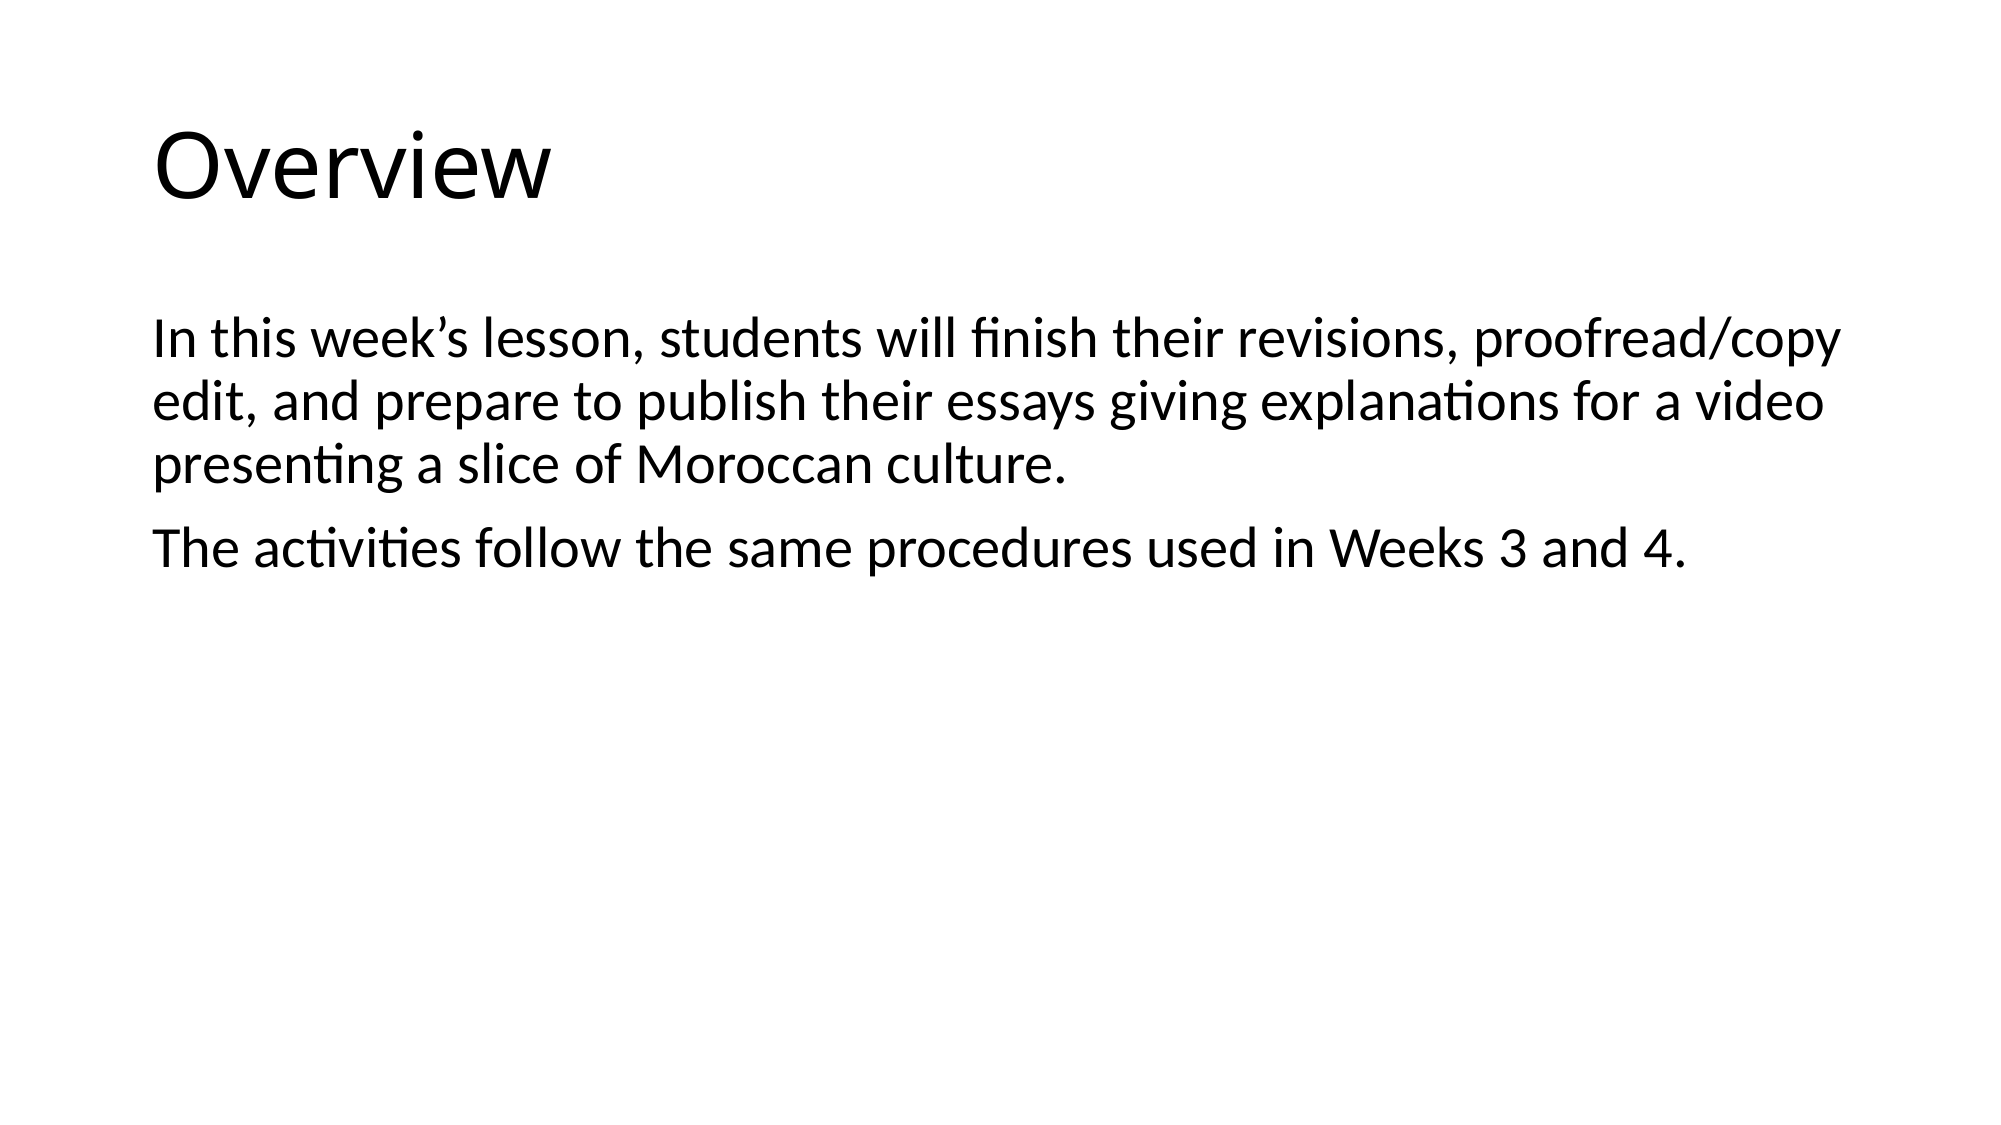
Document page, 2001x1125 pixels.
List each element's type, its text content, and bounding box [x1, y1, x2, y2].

title Overview [137, 59, 1863, 278]
list In this week’s lesson, students will finish their revisions, proofread/copy edit, and prepare to publish their essays giving explanations for a video presenting a slice of Moroccan culture. The activities follow the same procedures used in Weeks 3 and 4. [137, 299, 1863, 1014]
